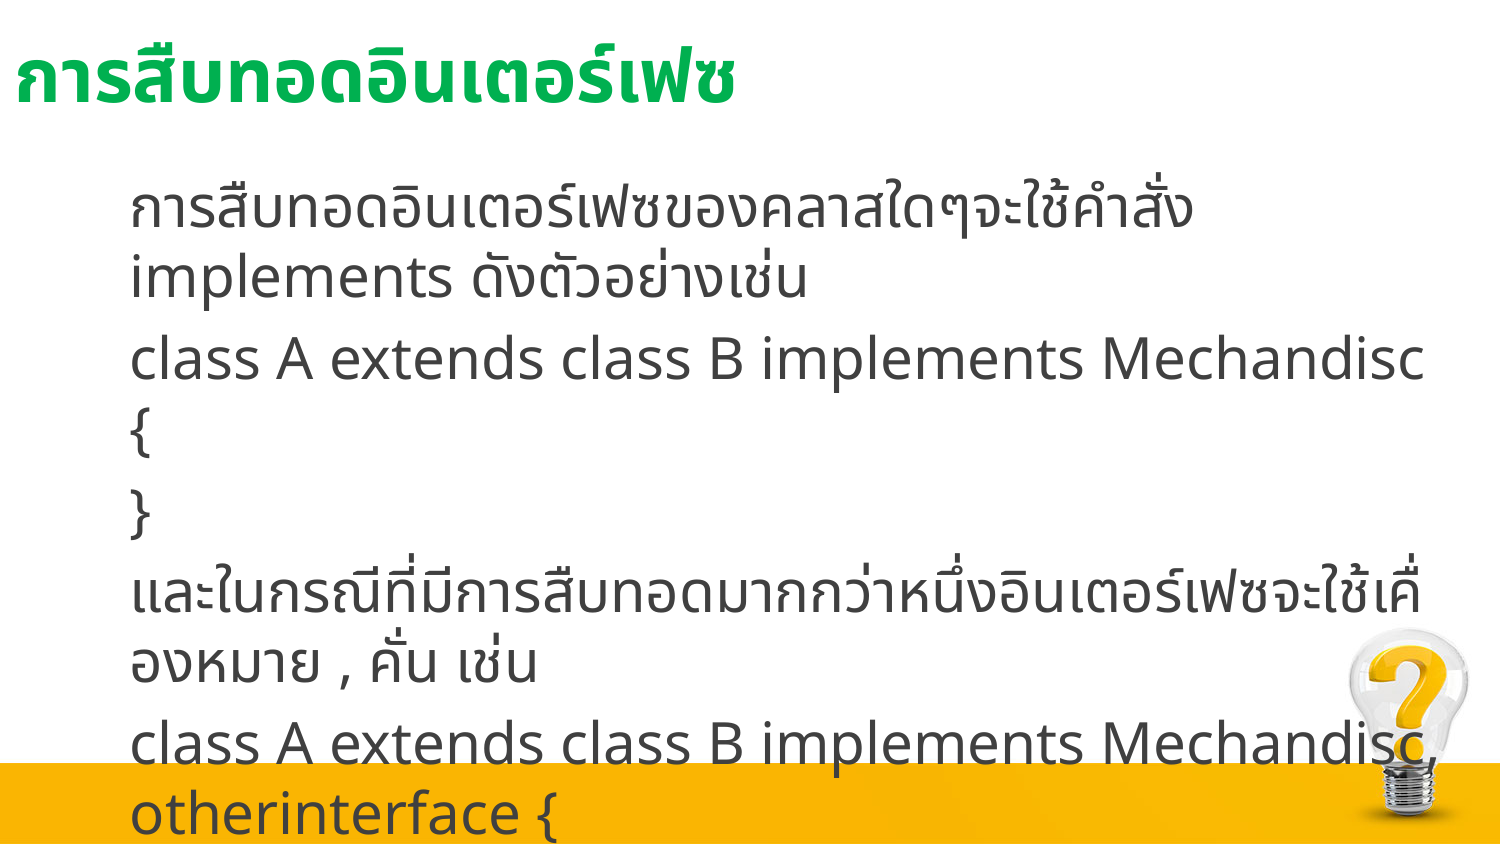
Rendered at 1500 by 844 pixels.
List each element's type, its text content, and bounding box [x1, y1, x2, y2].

picture [0, 146, 1500, 844]
title การสืบทอดอินเตอร์เฟซ [0, 0, 1500, 146]
list การสืบทอดอินเตอร์เฟซของคลาสใดๆจะใช้คำสั่ง implements ดังตัวอย่างเช่น class A extends class B implements Mechandisc { } และในกรณีที่มีการสืบทอดมากกว่าหนึ่งอินเตอร์เฟซจะใช้เคื่องหมาย , คั่น เช่น class A extends class B implements Mechandisc, otherinterface { } [64, 161, 1461, 765]
